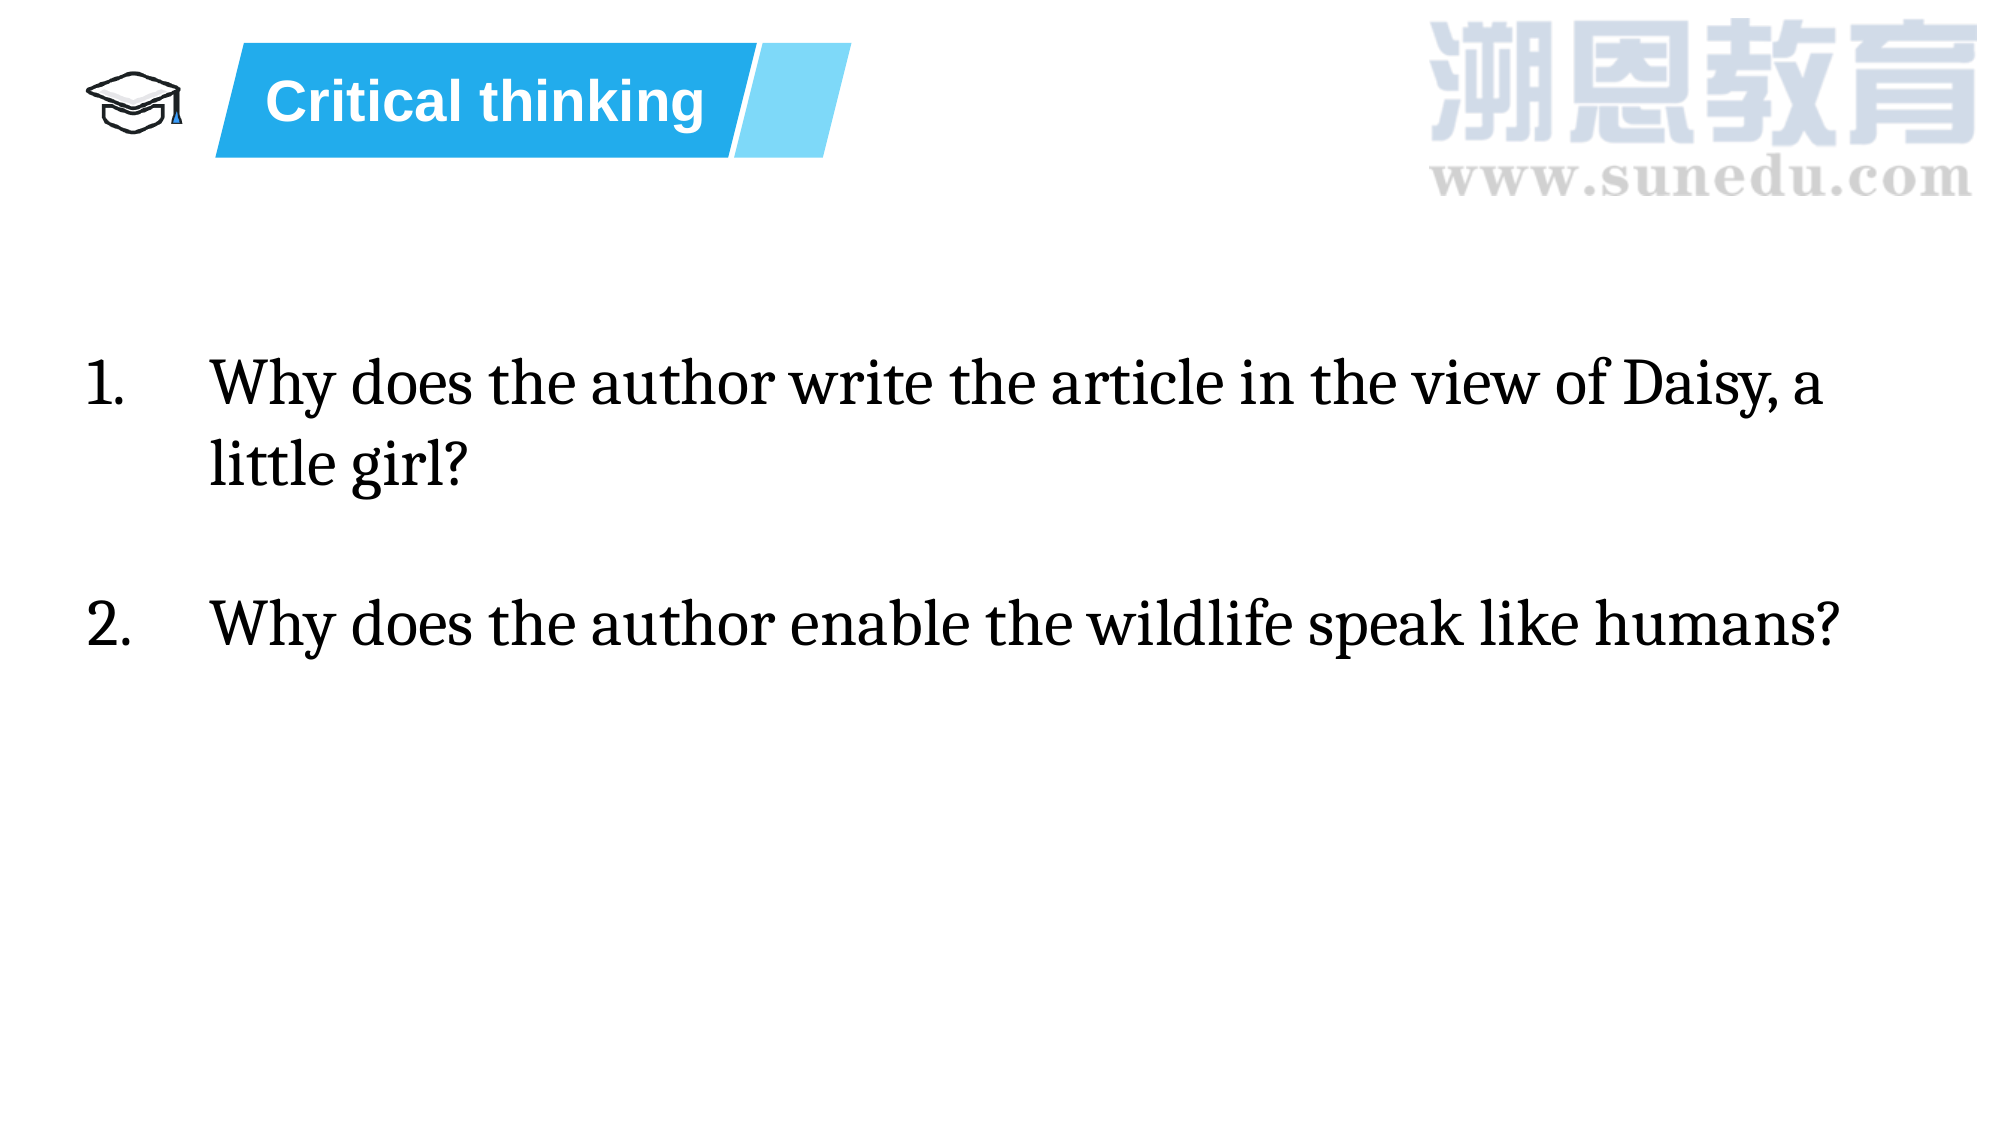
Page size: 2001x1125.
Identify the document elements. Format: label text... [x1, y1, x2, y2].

text_box [732, 41, 853, 159]
text_box [213, 41, 759, 159]
text_box Critical thinking [253, 63, 720, 134]
text_box Why does the author write the article in the view of Daisy, a little girl? Why does the author enable the wildlife speak like humans? [73, 331, 1900, 666]
picture [73, 51, 198, 149]
